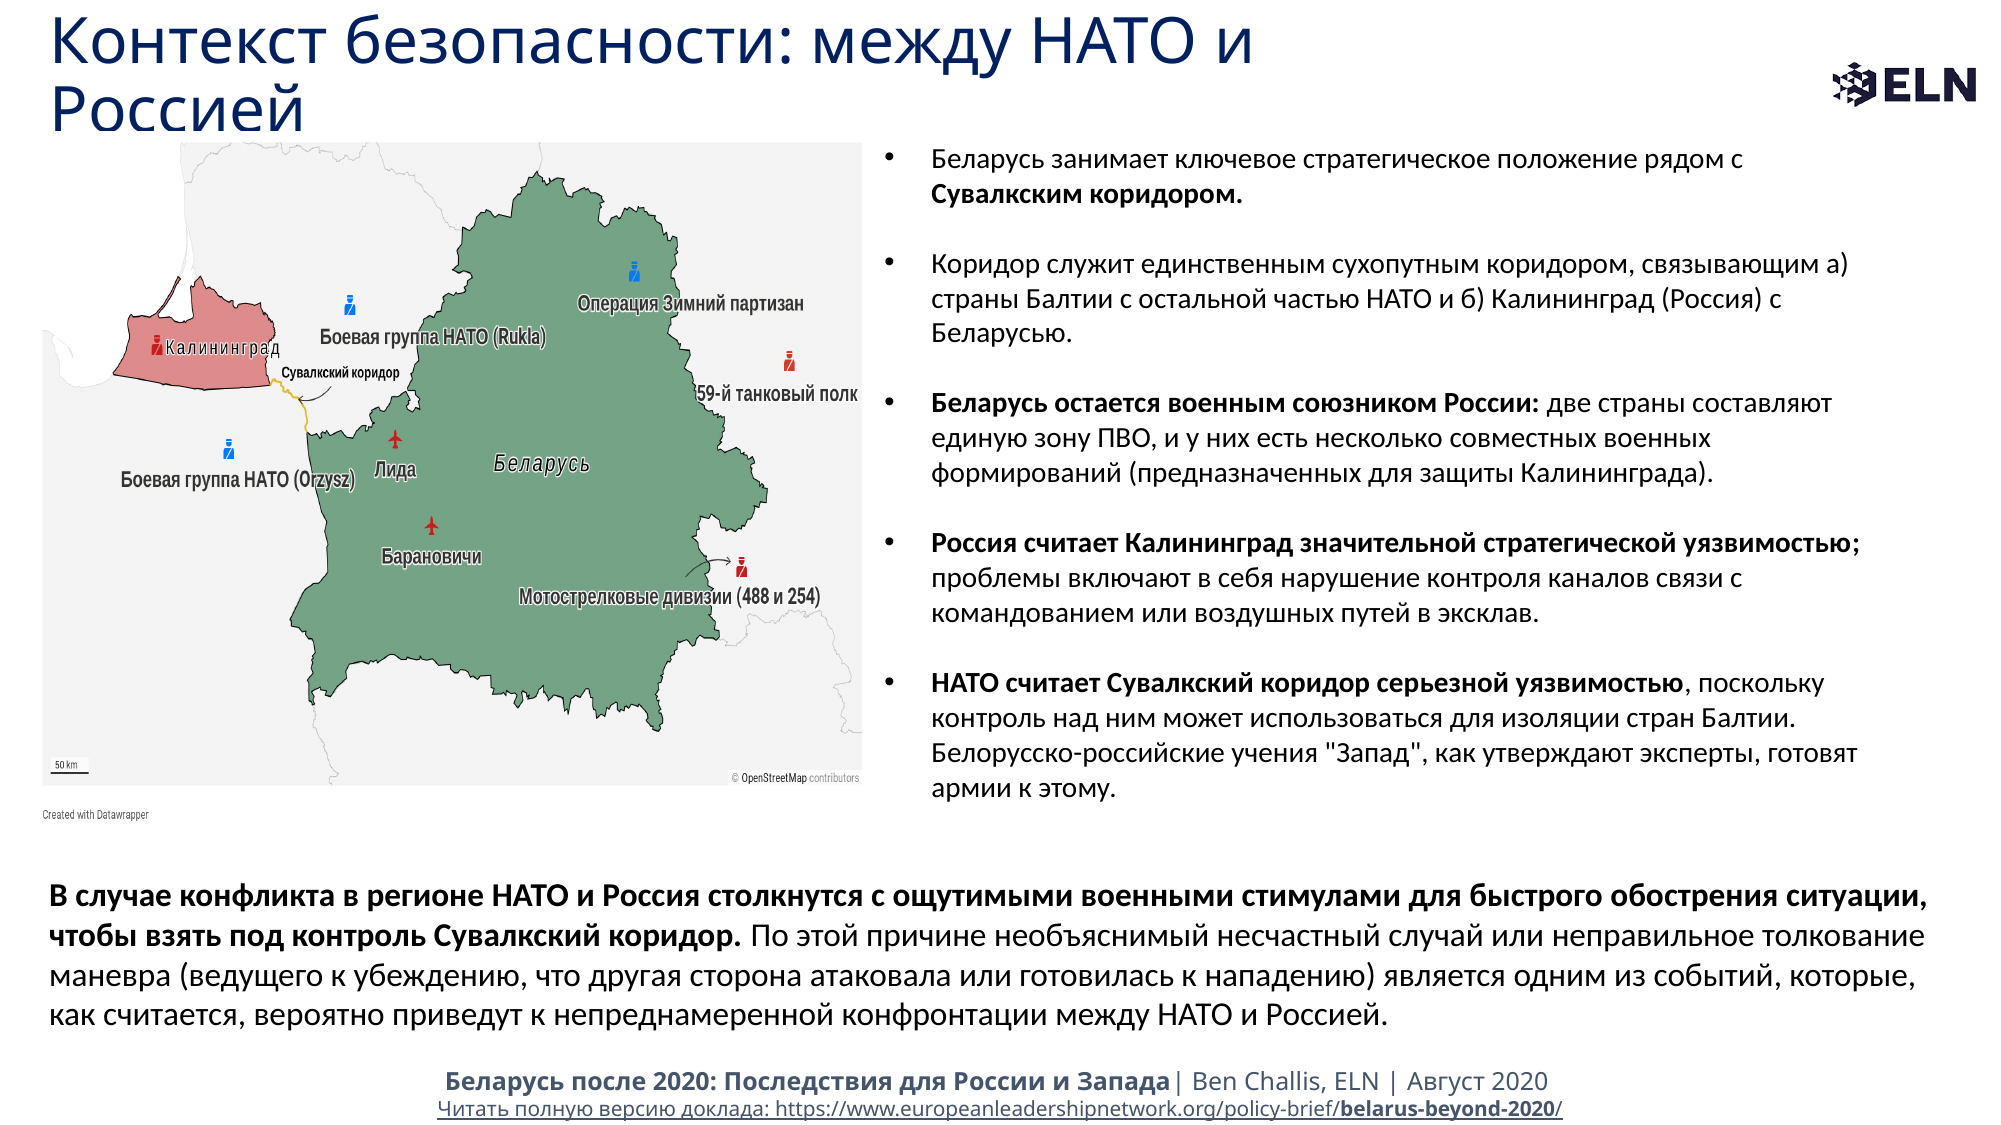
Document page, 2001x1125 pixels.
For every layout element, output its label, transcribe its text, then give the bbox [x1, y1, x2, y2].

text_box В случае конфликта в регионе НАТО и Россия столкнутся с ощутимыми военными стимулами для быстрого обострения ситуации, чтобы взять под контроль Сувалкский коридор. По этой причине необъяснимый несчастный случай или неправильное толкование маневра (ведущего к убеждению, что другая сторона атаковала или готовилась к нападению) является одним из событий, которые, как считается, вероятно приведут к непреднамеренной конфронтации между НАТО и Россией. [34, 865, 1966, 1065]
text_box Беларусь занимает ключевое стратегическое положение рядом с Сувалкским коридором. Коридор служит единственным сухопутным коридором, связывающим а) страны Балтии с остальной частью НАТО и б) Калининград (Россия) с Беларусью. Беларусь остается военным союзником России: две страны составляют единую зону ПВО, и у них есть несколько совместных военных формирований (предназначенных для защиты Калининграда). Россия считает Калининград значительной стратегической уязвимостью; проблемы включают в себя нарушение контроля каналов связи с командованием или воздушных путей в эксклав. НАТО считает Сувалкский коридор серьезной уязвимостью, поскольку контроль над ним может использоваться для изоляции стран Балтии. Белорусско-российские учения "Запад", как утверждают эксперты, готовят армии к этому. [870, 131, 1913, 811]
picture [34, 131, 870, 833]
footer Беларусь после 2020: Последствия для России и Запада| Ben Challis, ELN | Август 2020 Читать полную версию доклада: https://www.europeanleadershipnetwork.org/policy-brief/belarus-beyond-2020/ [0, 1065, 2000, 1125]
picture [1812, 0, 2000, 170]
title Контекст безопасности: между НАТО и Россией [34, 0, 1373, 131]
